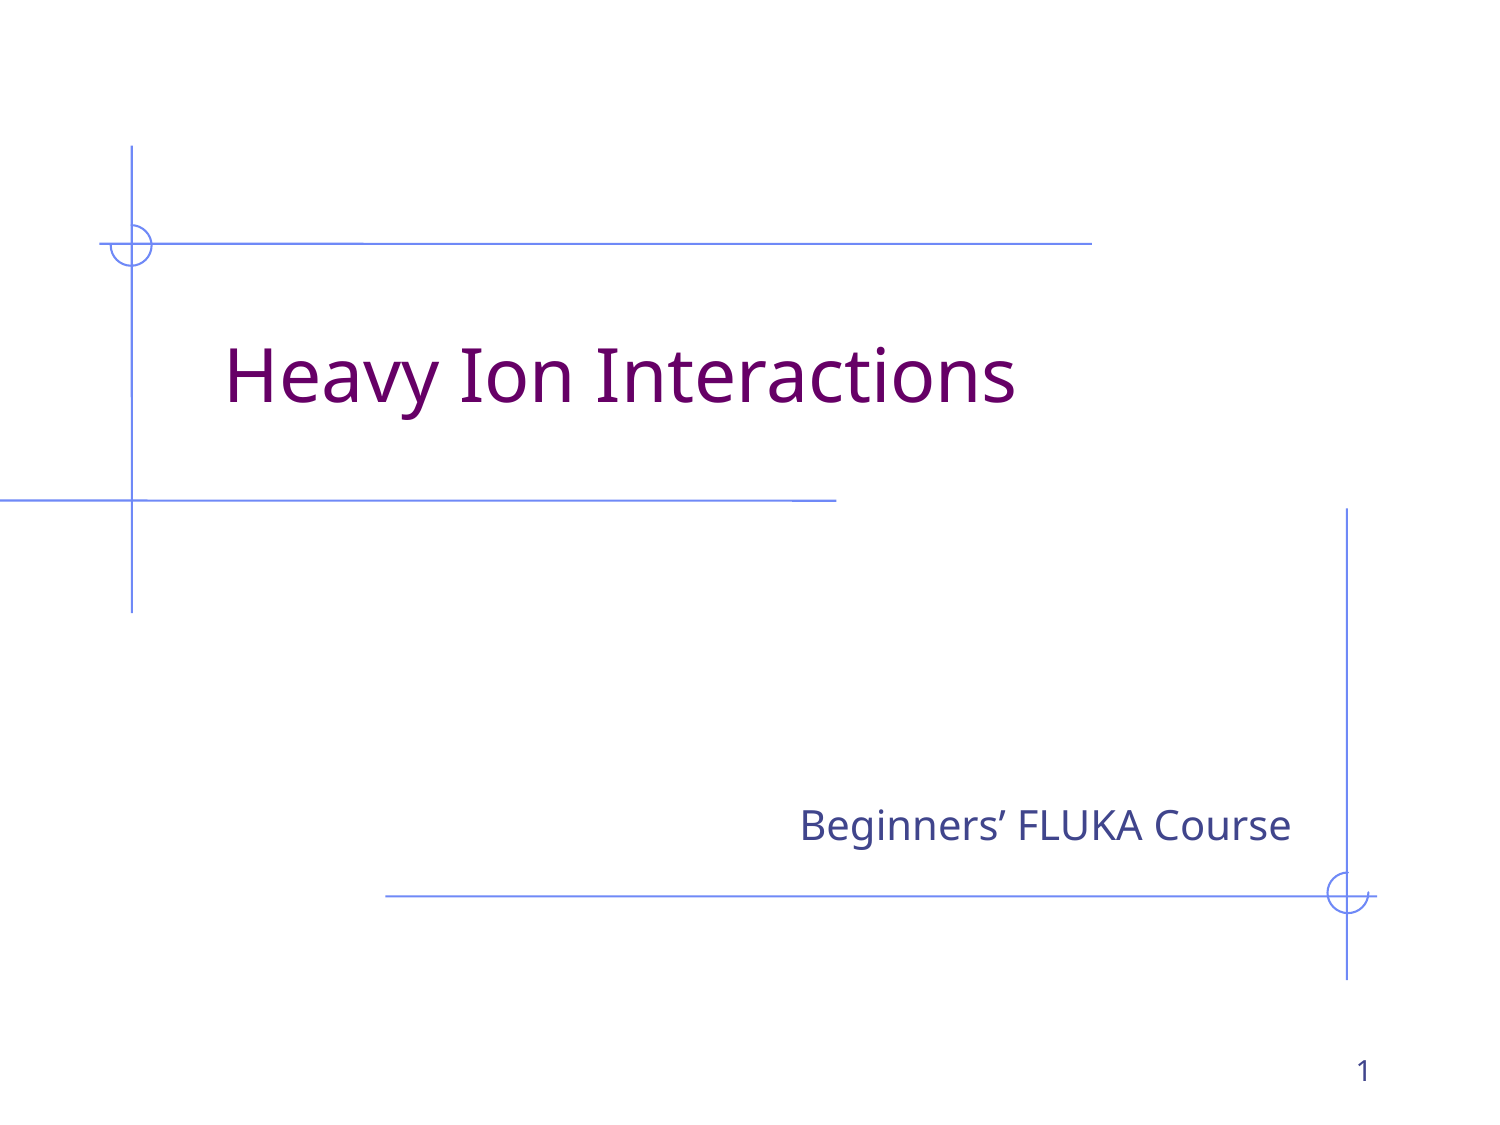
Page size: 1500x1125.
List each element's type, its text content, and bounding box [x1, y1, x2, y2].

title Heavy Ion Interactions [84, 245, 1159, 426]
subtitle Beginners’ FLUKA Course [468, 796, 1308, 870]
slide_number 1 [1074, 1024, 1388, 1101]
